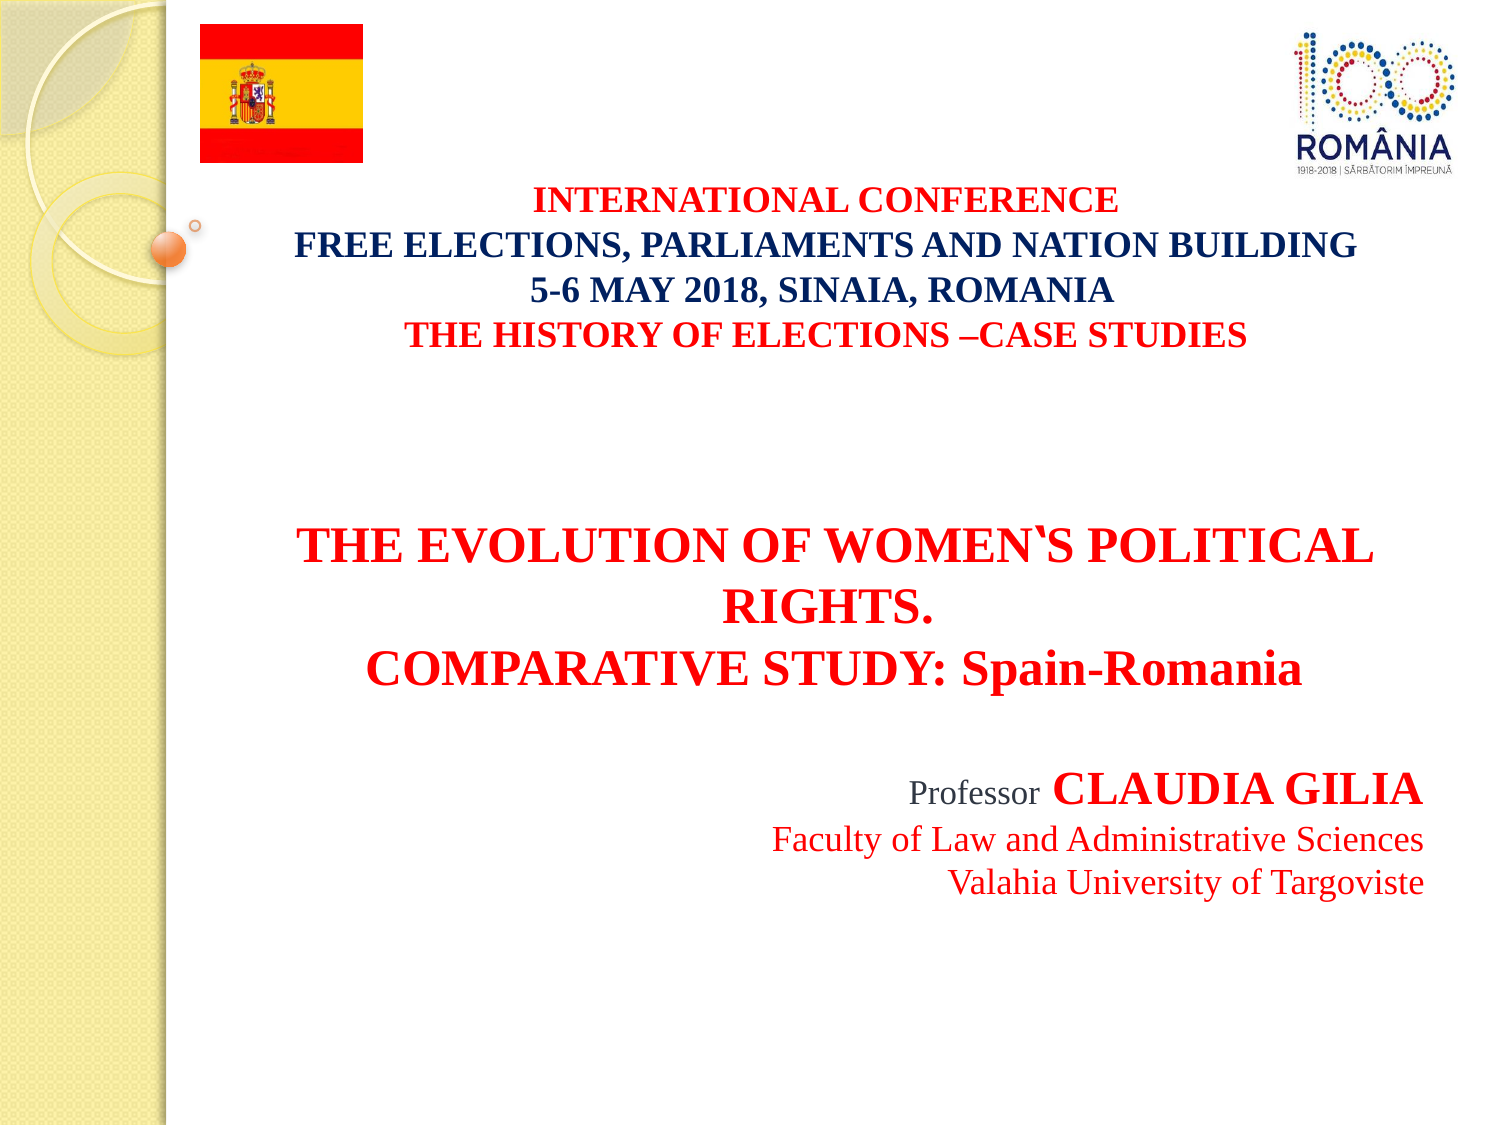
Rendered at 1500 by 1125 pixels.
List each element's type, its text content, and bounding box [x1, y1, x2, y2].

picture [199, 24, 363, 163]
subtitle THE EVOLUTION OF WOMEN‵S POLITICAL RIGHTS. COMPARATIVE STUDY: Spain-Romania Professor CLAUDIA GILIA Faculty of Law and Administrative Sciences Valahia University of Targoviste [225, 450, 1440, 913]
title INTERNATIONAL CONFERENCE FREE ELECTIONS, PARLIAMENTS AND NATION BUILDING 5-6 MAY 2018, SINAIA, ROMANIA THE HISTORY OF ELECTIONS –CASE STUDIES [200, 24, 1453, 363]
picture [1274, 0, 1471, 226]
